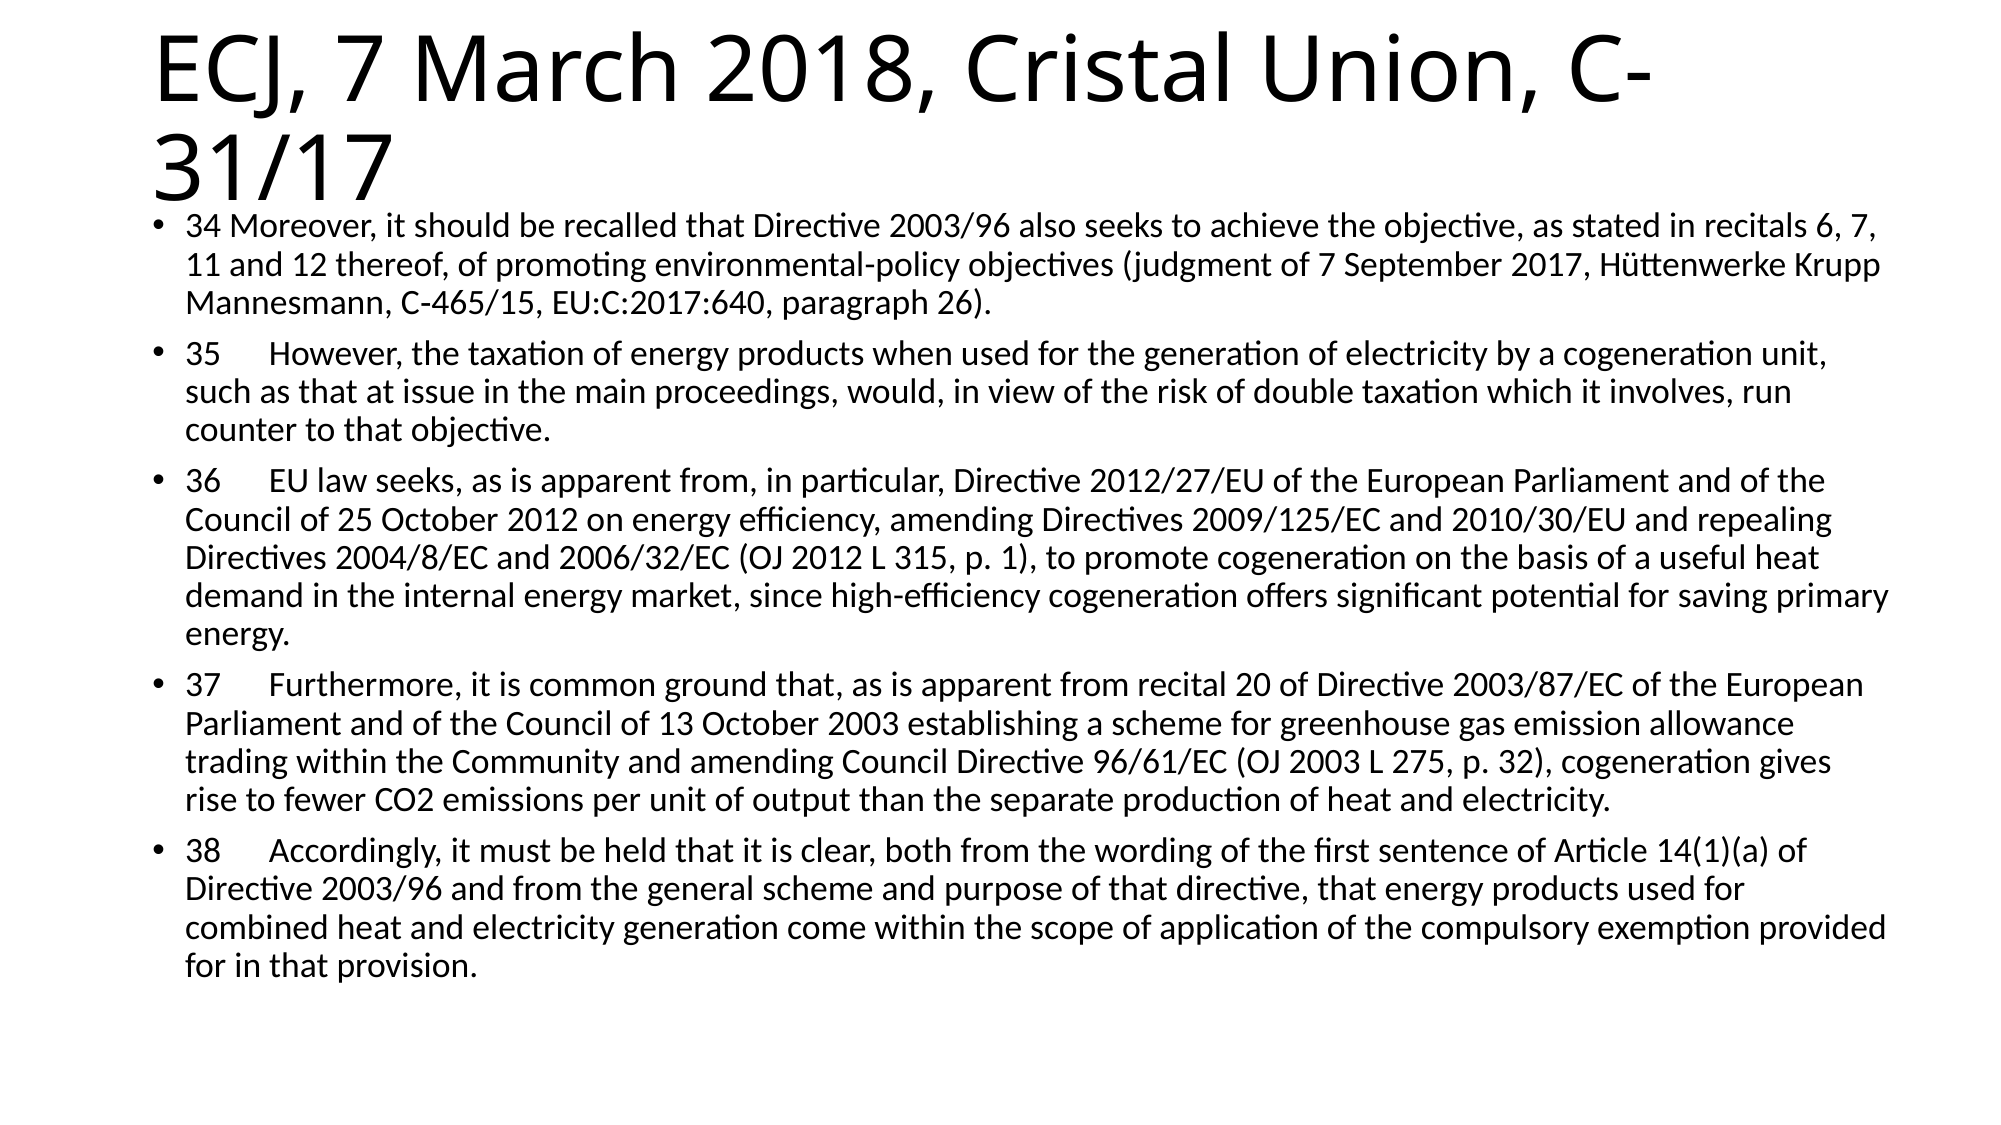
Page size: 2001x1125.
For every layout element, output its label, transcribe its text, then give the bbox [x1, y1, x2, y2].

title ECJ, 7 March 2018, Cristal Union, C-31/17 [137, 59, 1863, 183]
list 34 Moreover, it should be recalled that Directive 2003/96 also seeks to achieve the objective, as stated in recitals 6, 7, 11 and 12 thereof, of promoting environmental-policy objectives (judgment of 7 September 2017, Hüttenwerke Krupp Mannesmann, C‑465/15, EU:C:2017:640, paragraph 26). 35 However, the taxation of energy products when used for the generation of electricity by a cogeneration unit, such as that at issue in the main proceedings, would, in view of the risk of double taxation which it involves, run counter to that objective. 36 EU law seeks, as is apparent from, in particular, Directive 2012/27/EU of the European Parliament and of the Council of 25 October 2012 on energy efficiency, amending Directives 2009/125/EC and 2010/30/EU and repealing Directives 2004/8/EC and 2006/32/EC (OJ 2012 L 315, p. 1), to promote cogeneration on the basis of a useful heat demand in the internal energy market, since high-efficiency cogeneration offers significant potential for saving primary energy. 37 Furthermore, it is common ground that, as is apparent from recital 20 of Directive 2003/87/EC of the European Parliament and of the Council of 13 October 2003 establishing a scheme for greenhouse gas emission allowance trading within the Community and amending Council Directive 96/61/EC (OJ 2003 L 275, p. 32), cogeneration gives rise to fewer CO2 emissions per unit of output than the separate production of heat and electricity. 38 Accordingly, it must be held that it is clear, both from the wording of the first sentence of Article 14(1)(a) of Directive 2003/96 and from the general scheme and purpose of that directive, that energy products used for combined heat and electricity generation come within the scope of application of the compulsory exemption provided for in that provision. [137, 199, 1910, 1014]
